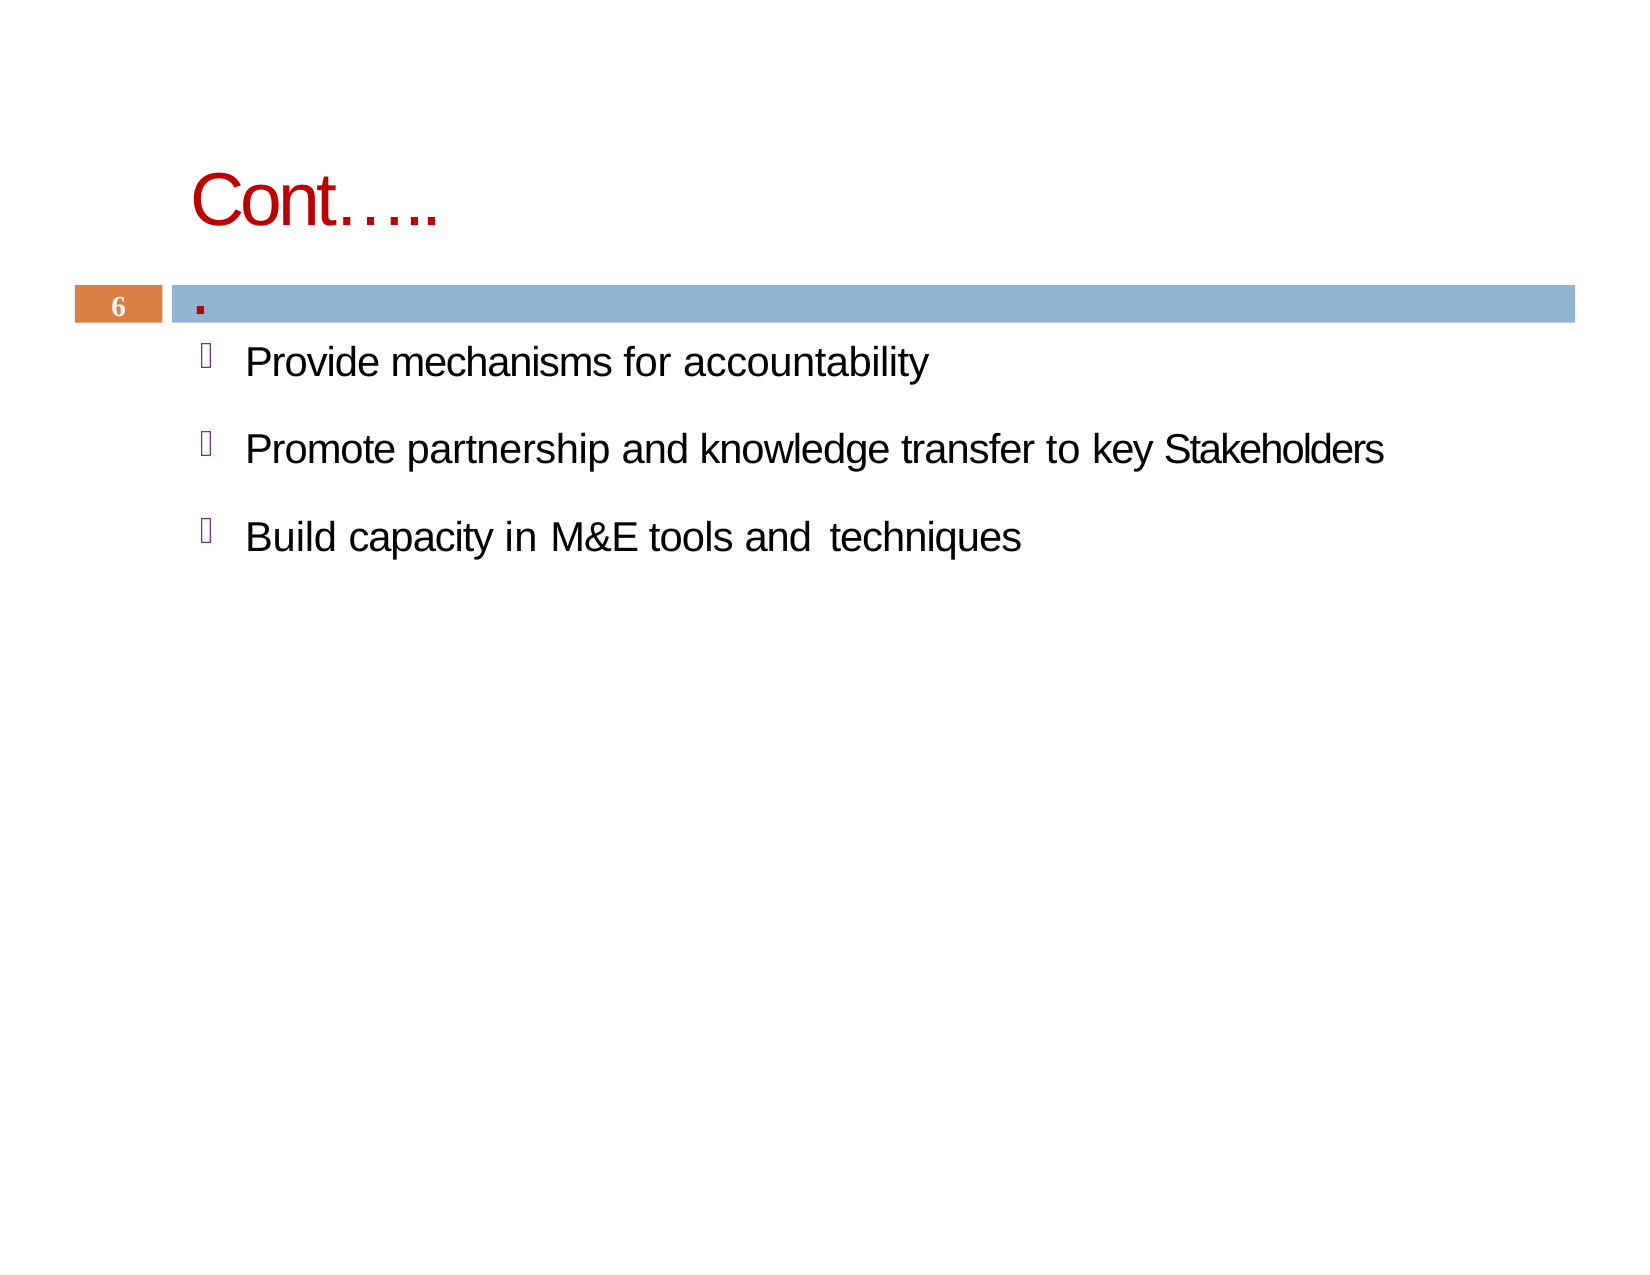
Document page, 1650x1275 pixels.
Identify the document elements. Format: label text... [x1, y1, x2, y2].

title Cont…... [188, 147, 459, 363]
text_box 6 Provide mechanisms for accountability Promote partnership and knowledge transfer to key Stakeholders Build capacity in M&E tools and techniques [109, 277, 1401, 560]
